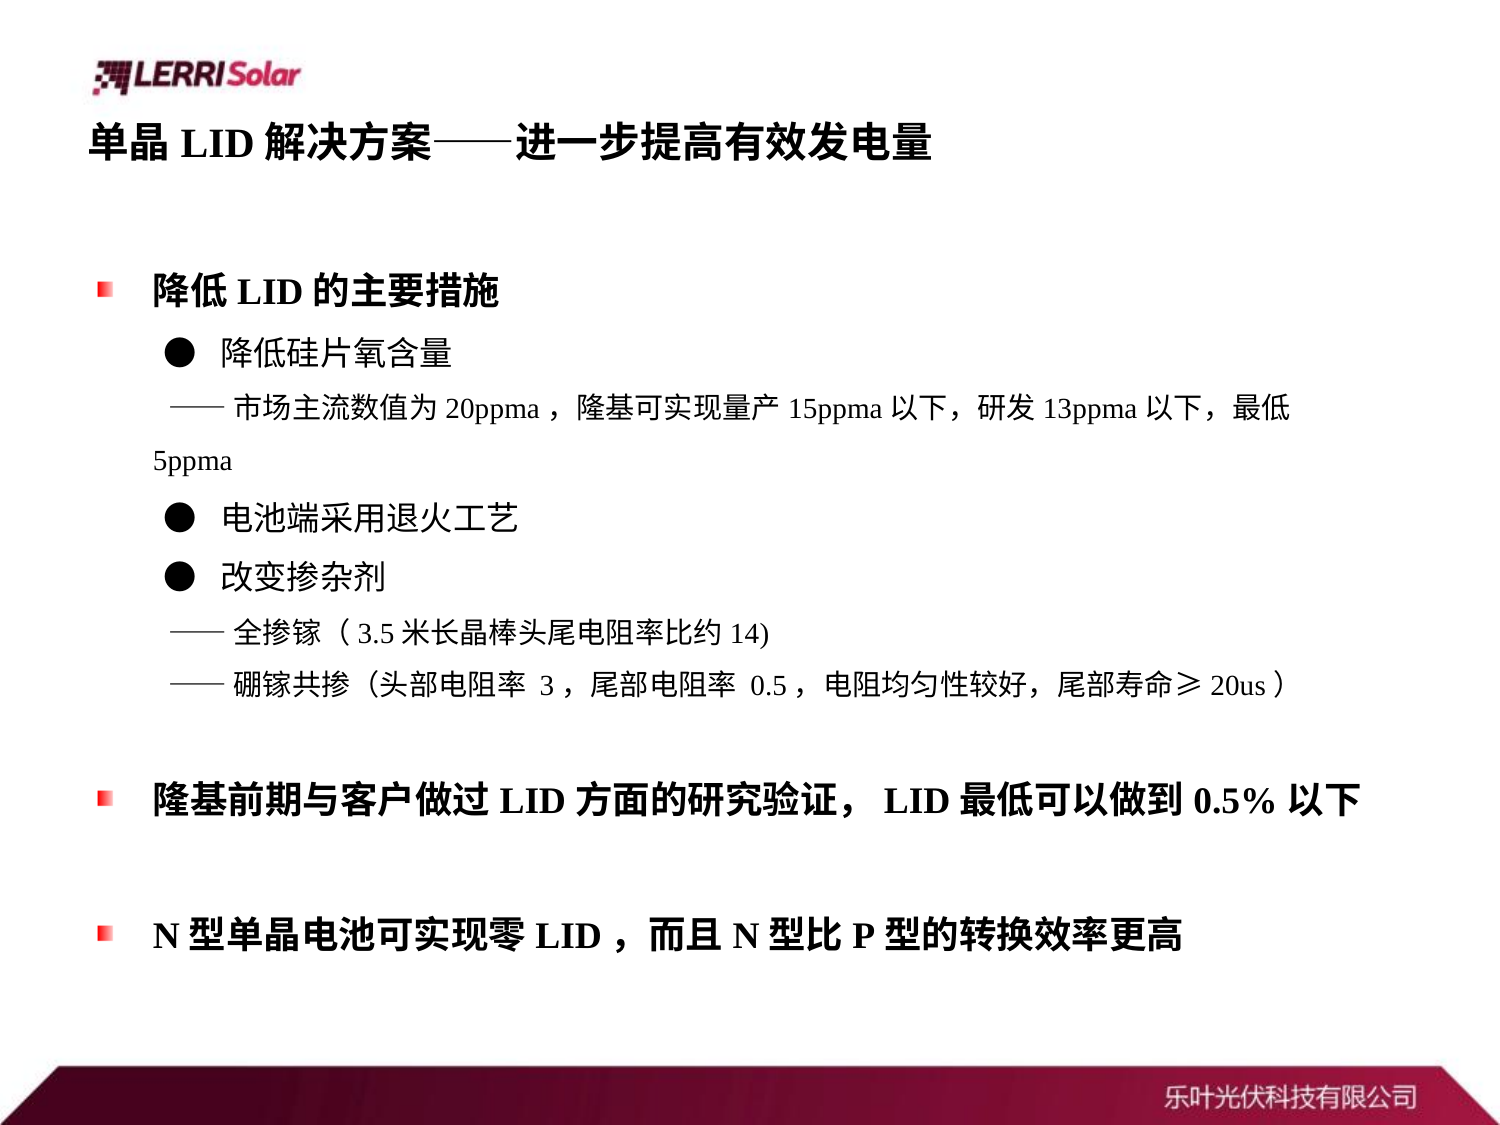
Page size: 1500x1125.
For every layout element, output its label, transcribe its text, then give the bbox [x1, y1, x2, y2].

text_box 降低LID的主要措施 ● 降低硅片氧含量 ——市场主流数值为20ppma，隆基可实现量产15ppma以下，研发13ppma以下，最低5ppma ● 电池端采用退火工艺 ● 改变掺杂剂 ——全掺镓（3.5米长晶棒头尾电阻率比约14) ——硼镓共掺（头部电阻率 3，尾部电阻率 0.5，电阻均匀性较好，尾部寿命≥20us） 隆基前期与客户做过LID方面的研究验证，LID最低可以做到0.5%以下 N型单晶电池可实现零LID，而且N型比P型的转换效率更高 [81, 237, 1382, 964]
picture [0, 0, 1500, 1125]
text_box 单晶LID解决方案——进一步提高有效发电量 [72, 108, 1055, 173]
